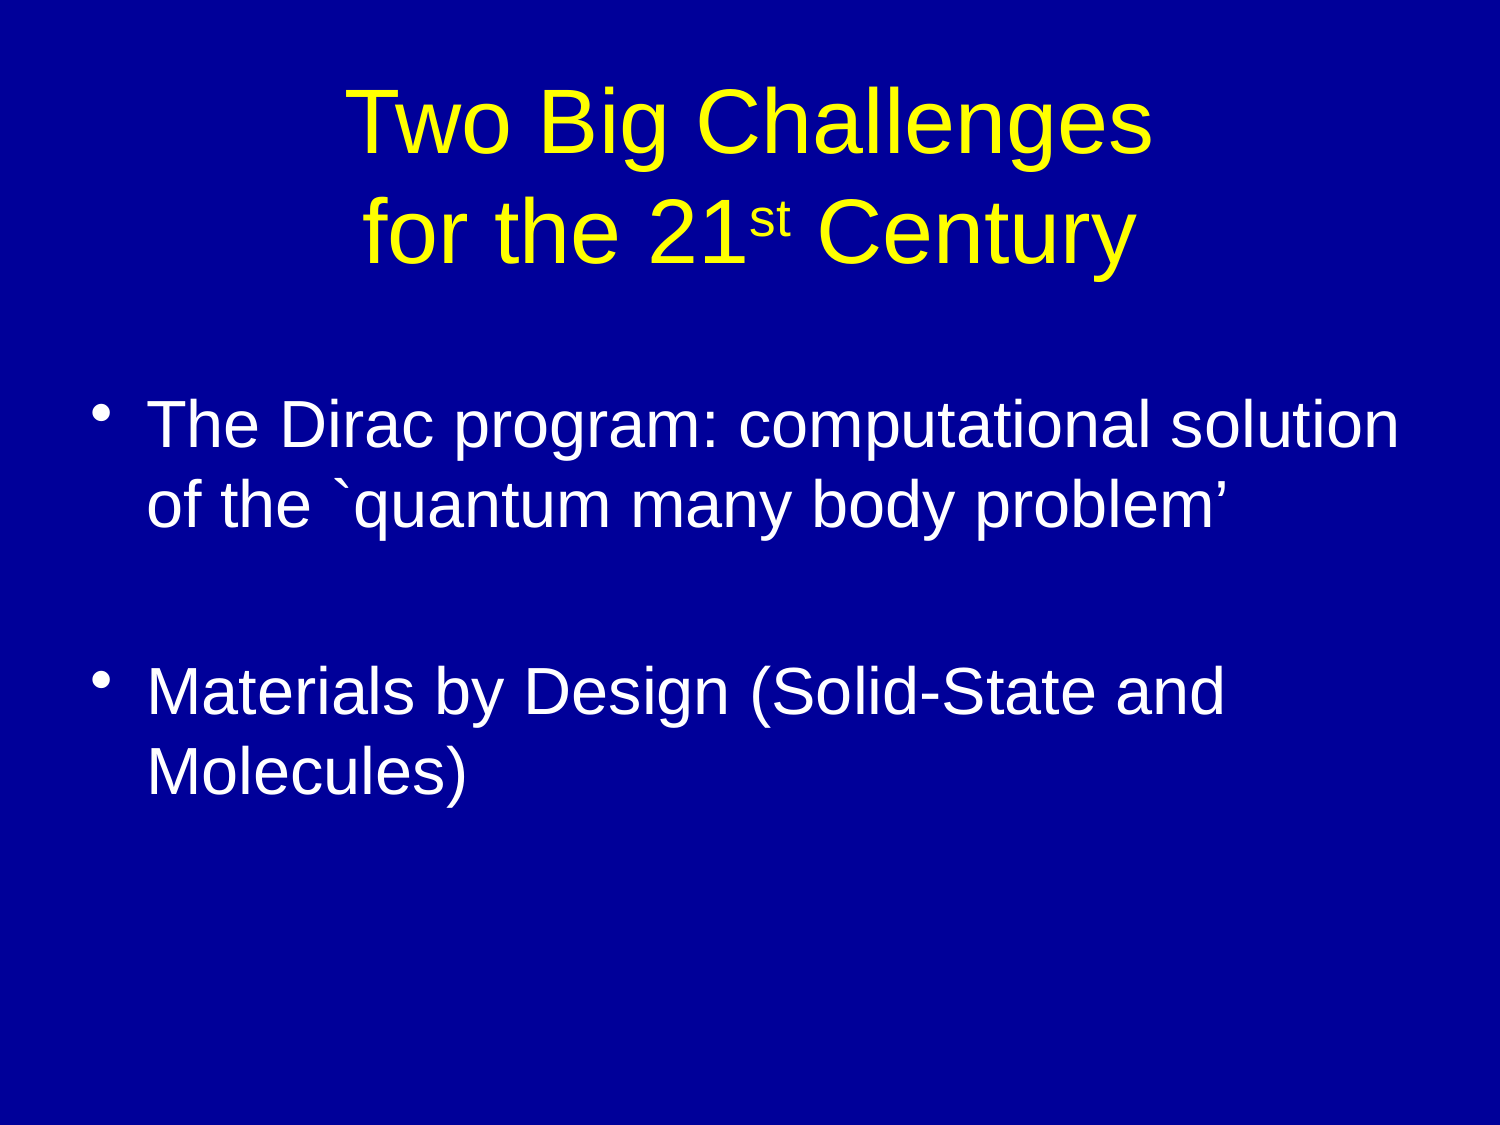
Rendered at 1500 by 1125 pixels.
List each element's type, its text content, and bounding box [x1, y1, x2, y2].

list The Dirac program: computational solution of the `quantum many body problem’ Materials by Design (Solid-State and Molecules) [74, 373, 1426, 859]
title Two Big Challenges for the 21st Century [74, 77, 1426, 266]
